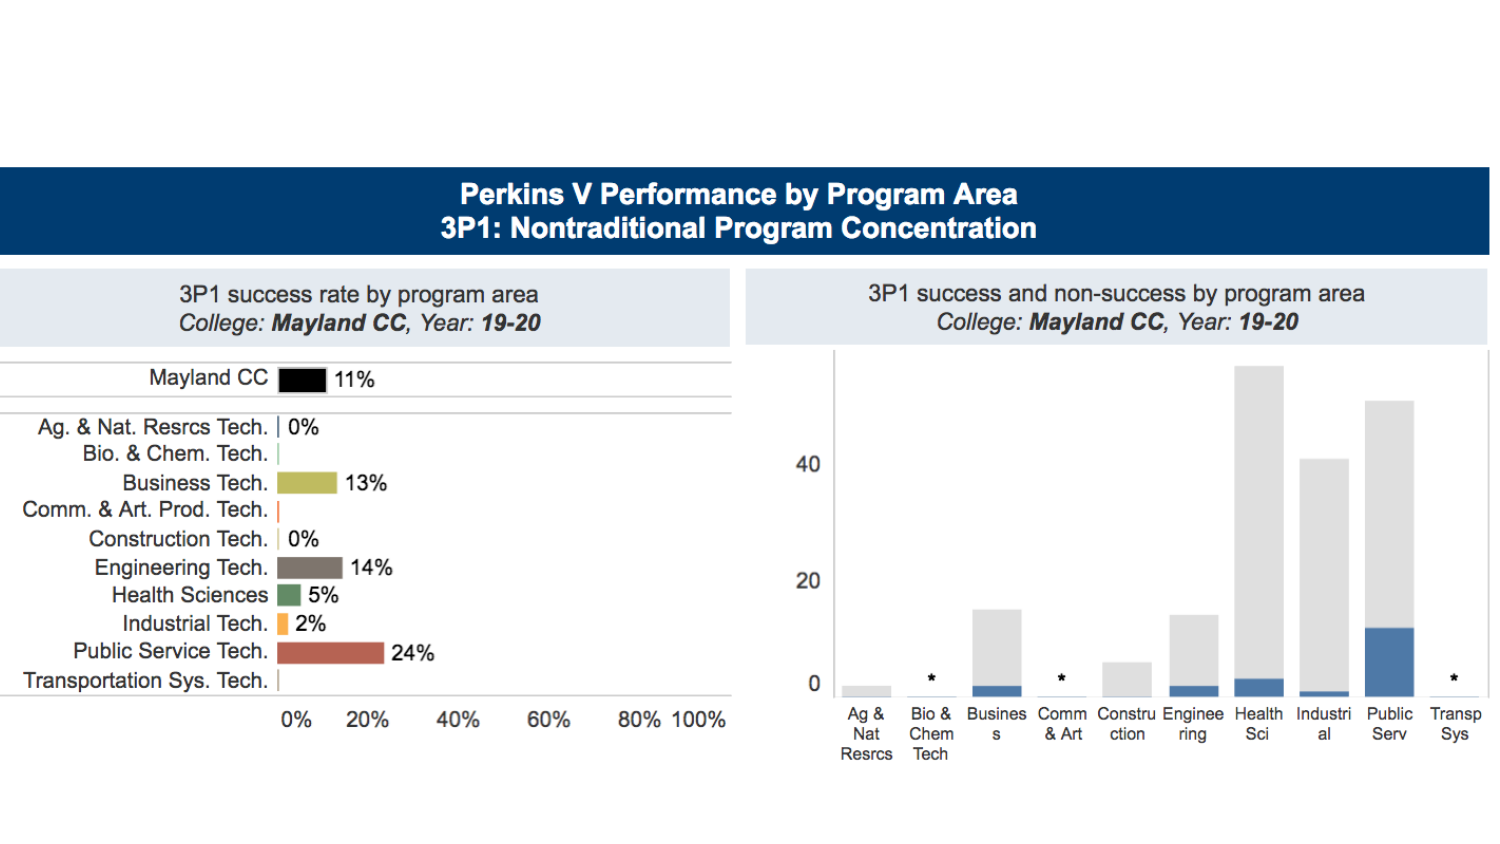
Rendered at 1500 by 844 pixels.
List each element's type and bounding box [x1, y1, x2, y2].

picture [0, 163, 1500, 764]
